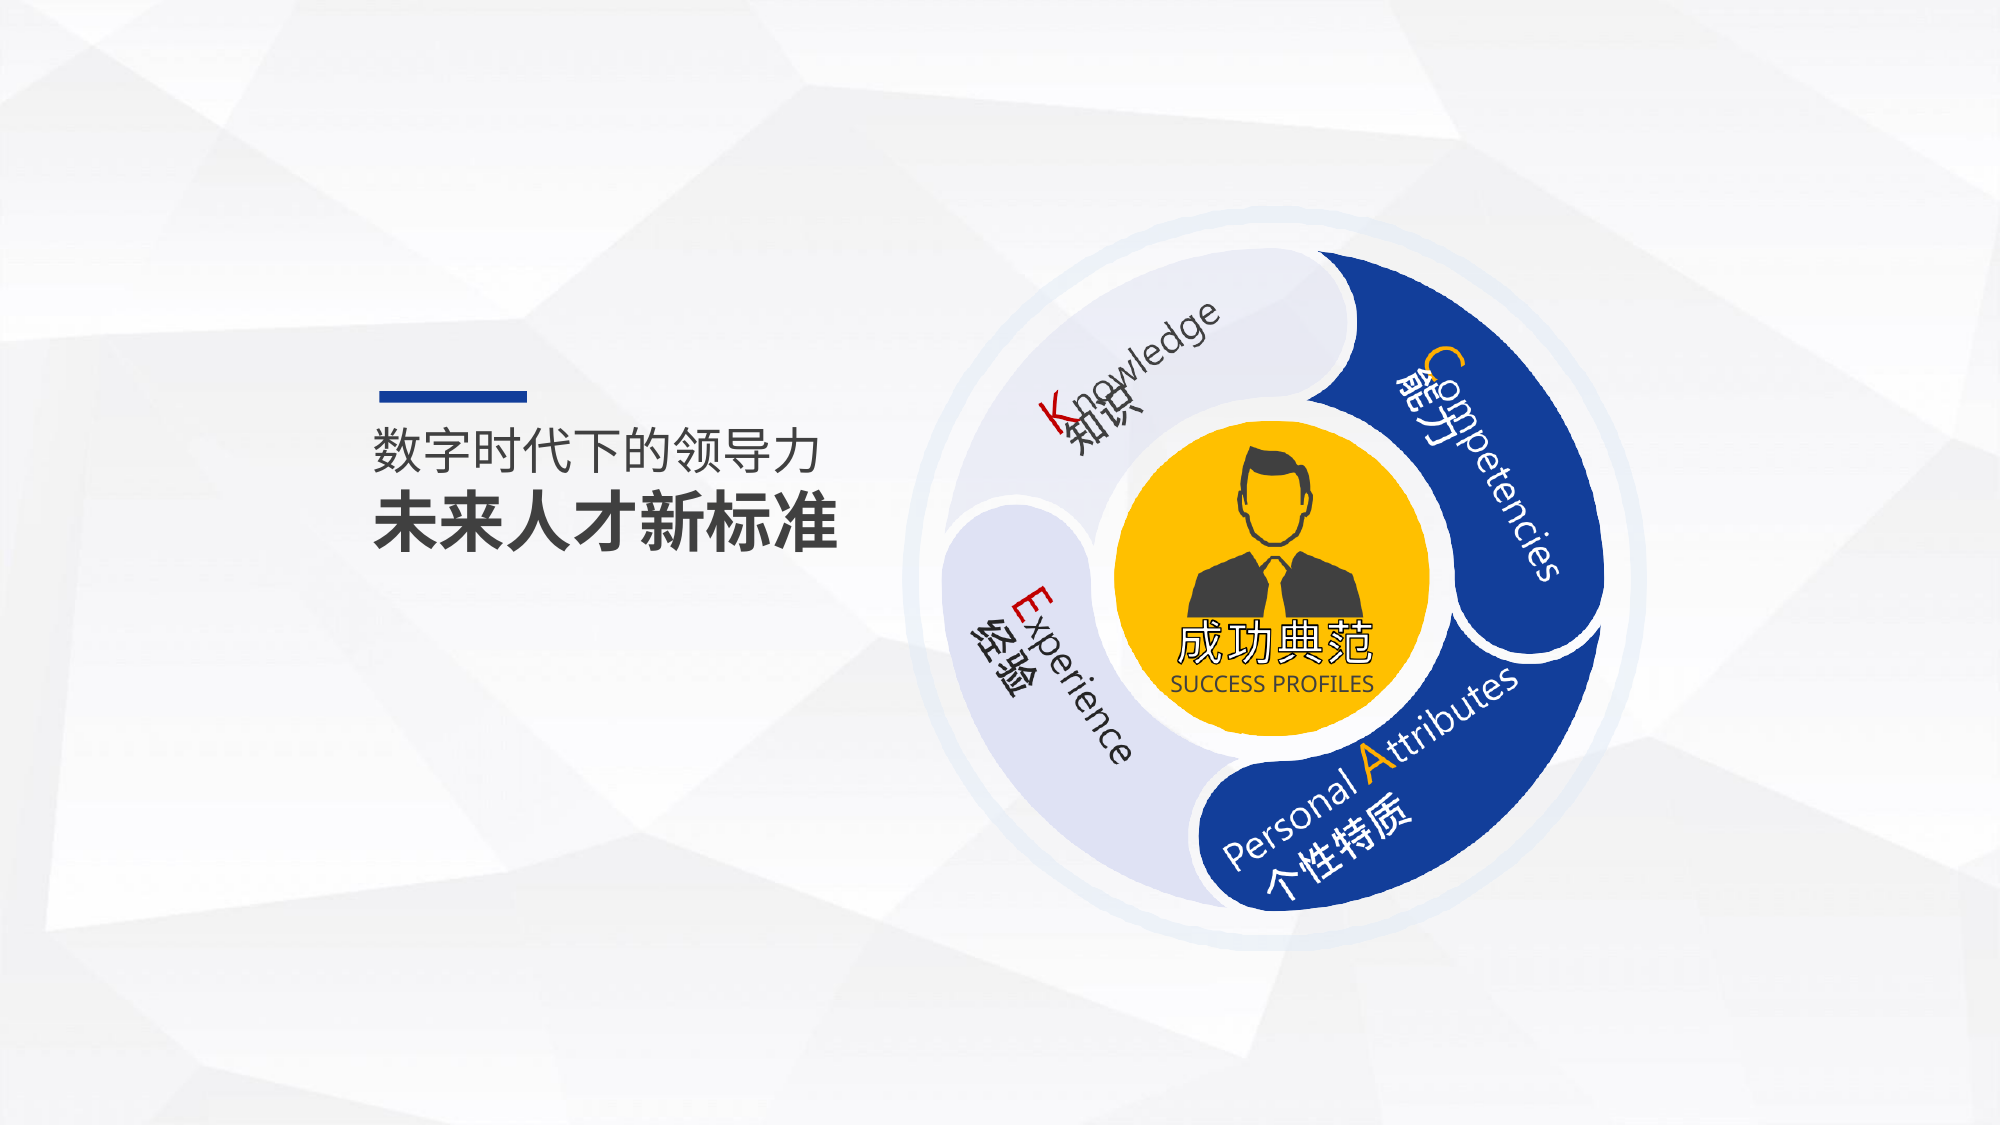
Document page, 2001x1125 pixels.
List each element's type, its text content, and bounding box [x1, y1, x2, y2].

picture [0, 0, 2000, 1125]
text_box [379, 391, 527, 403]
title 数字时代下的领导力 未来人才新标准 [370, 418, 842, 608]
